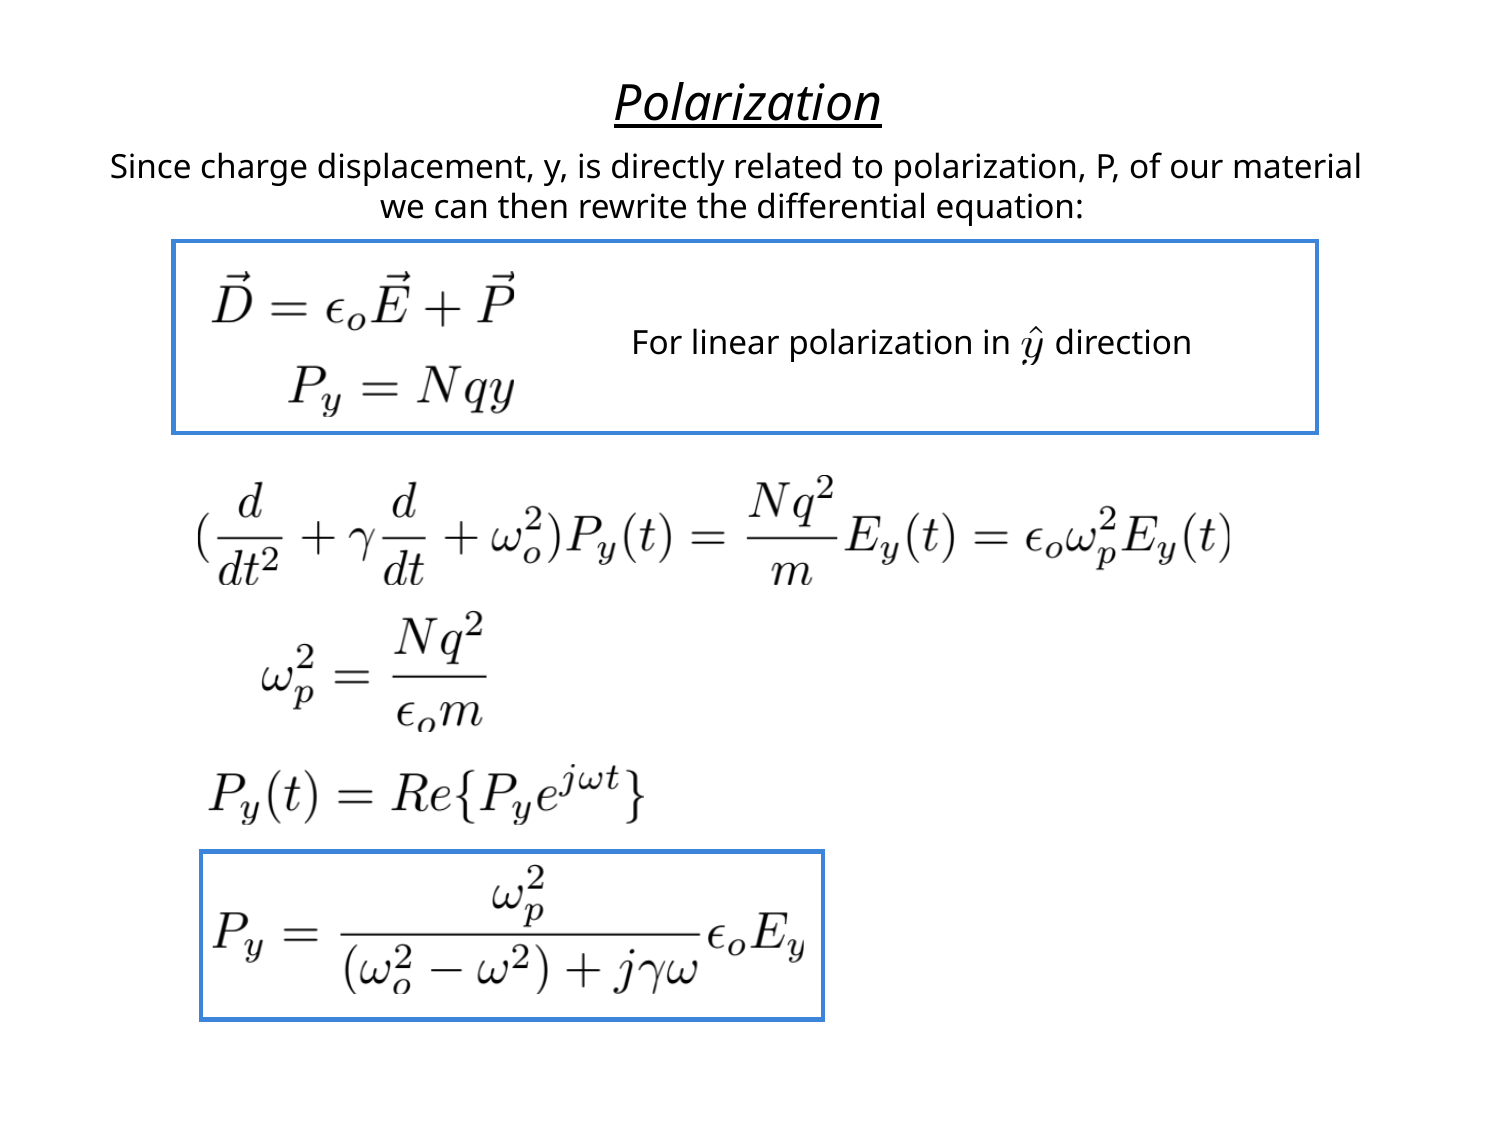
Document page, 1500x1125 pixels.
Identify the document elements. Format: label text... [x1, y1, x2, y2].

picture [207, 762, 645, 825]
picture [211, 270, 515, 417]
text_box [200, 851, 823, 1020]
text_box Since charge displacement, y, is directly related to polarization, P, of our material we can then rewrite the differential equation: [95, 137, 1379, 232]
picture [1021, 325, 1043, 365]
text_box For linear polarization in direction [616, 314, 1209, 369]
picture [197, 475, 1230, 585]
text_box [173, 241, 1317, 433]
picture [261, 610, 487, 732]
picture [212, 864, 804, 994]
text_box Polarization [598, 63, 898, 137]
